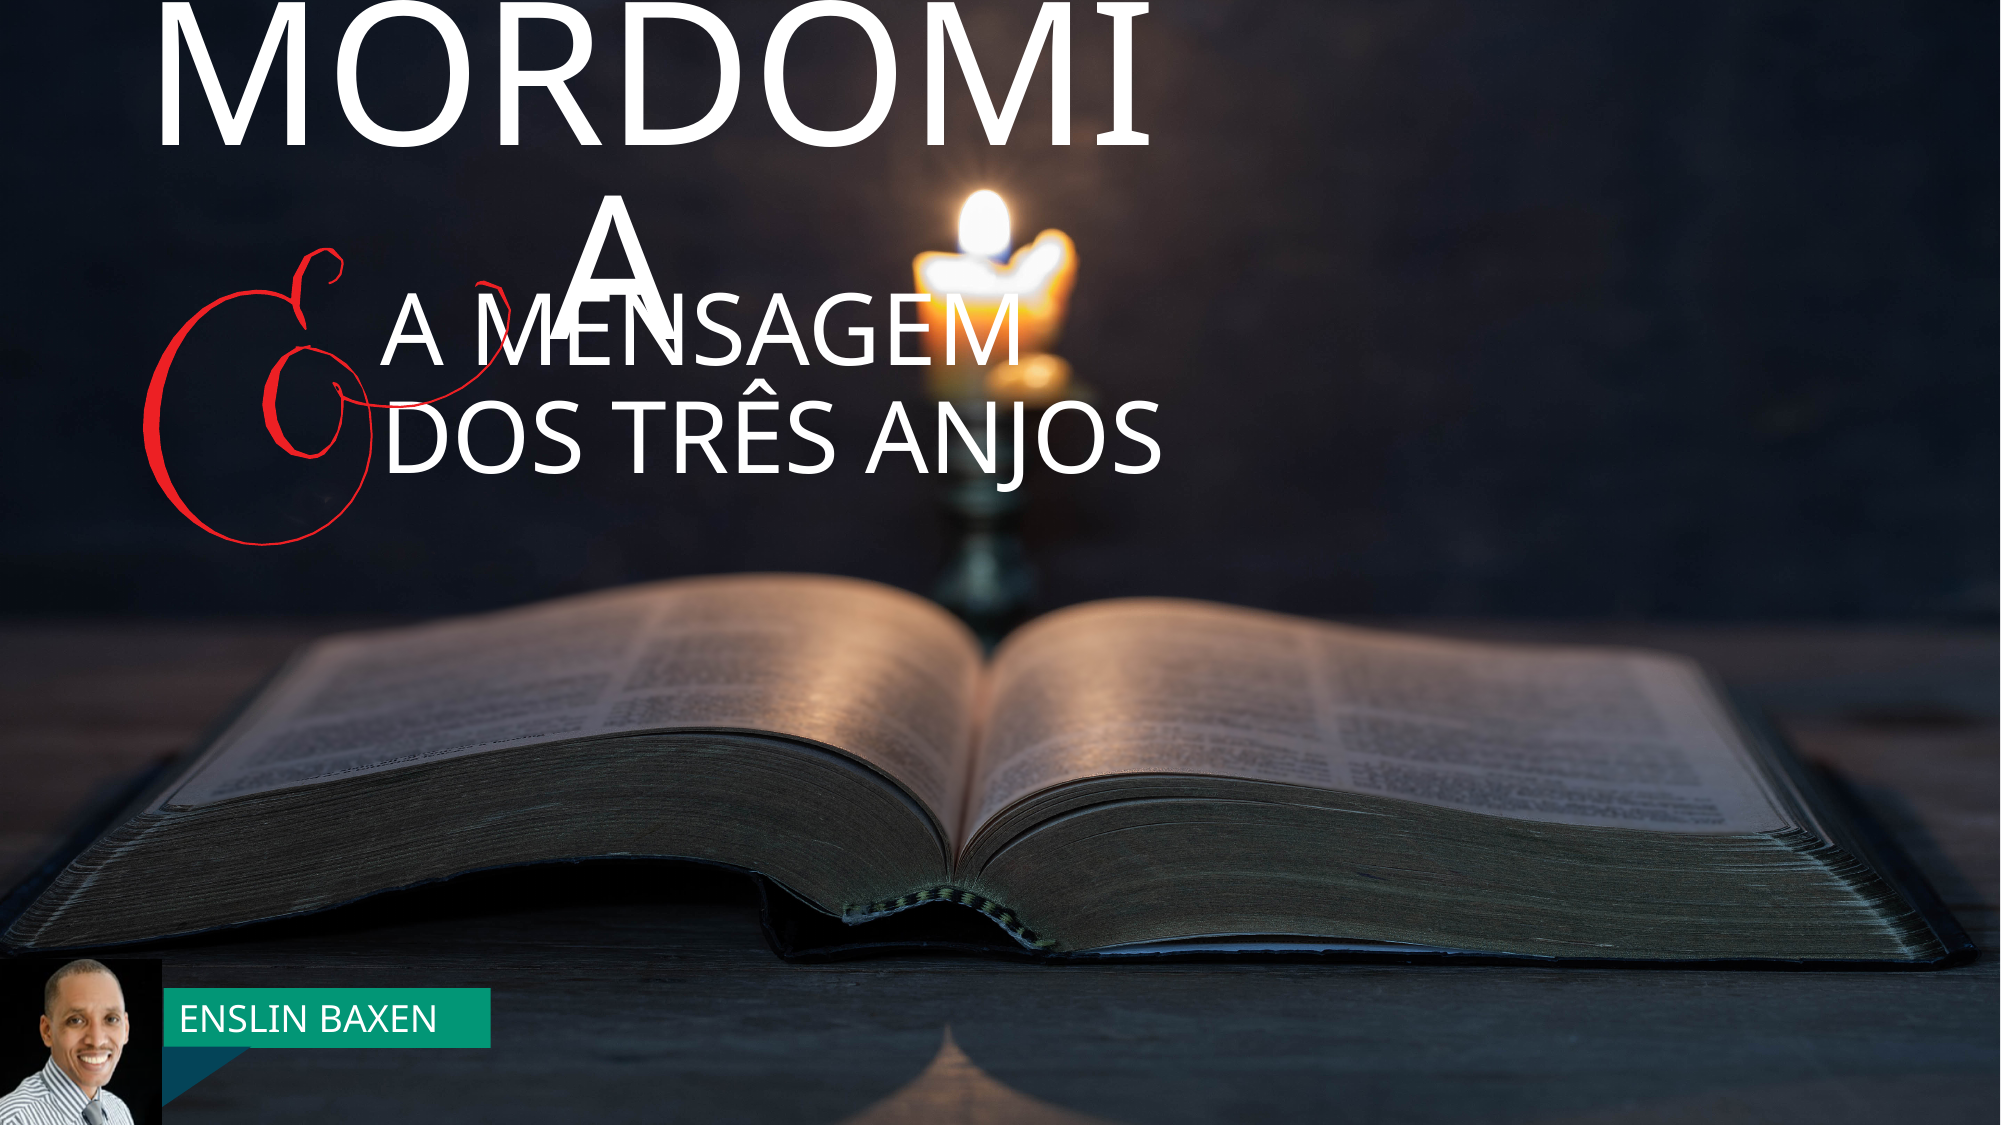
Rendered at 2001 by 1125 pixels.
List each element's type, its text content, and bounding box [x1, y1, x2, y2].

text_box [142, 247, 511, 546]
picture [0, 0, 2001, 1125]
text_box [162, 1045, 255, 1109]
text_box ENSLIN BAXEN [163, 988, 491, 1048]
title mordomia [92, 44, 1210, 368]
subtitle a mensagem DOS TRÊS ANJOS [364, 368, 1210, 536]
